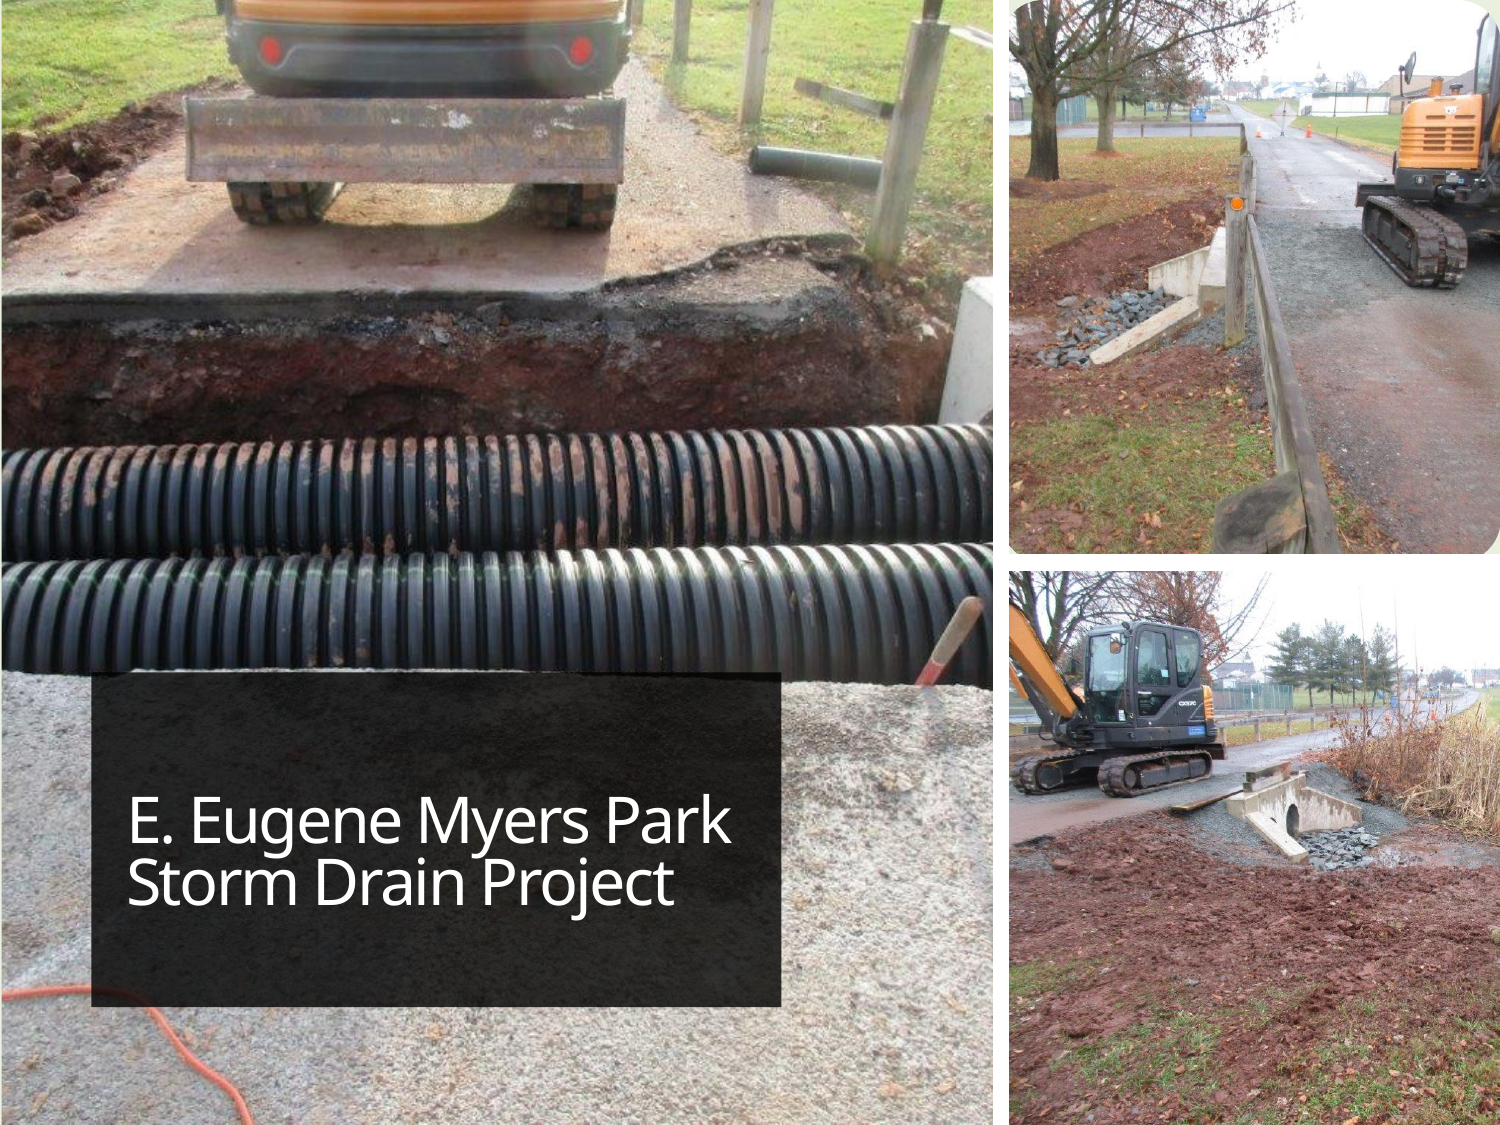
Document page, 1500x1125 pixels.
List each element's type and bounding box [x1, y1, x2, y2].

picture [1002, 0, 1500, 562]
list [1002, 563, 1500, 1125]
list [1, 0, 1000, 1125]
